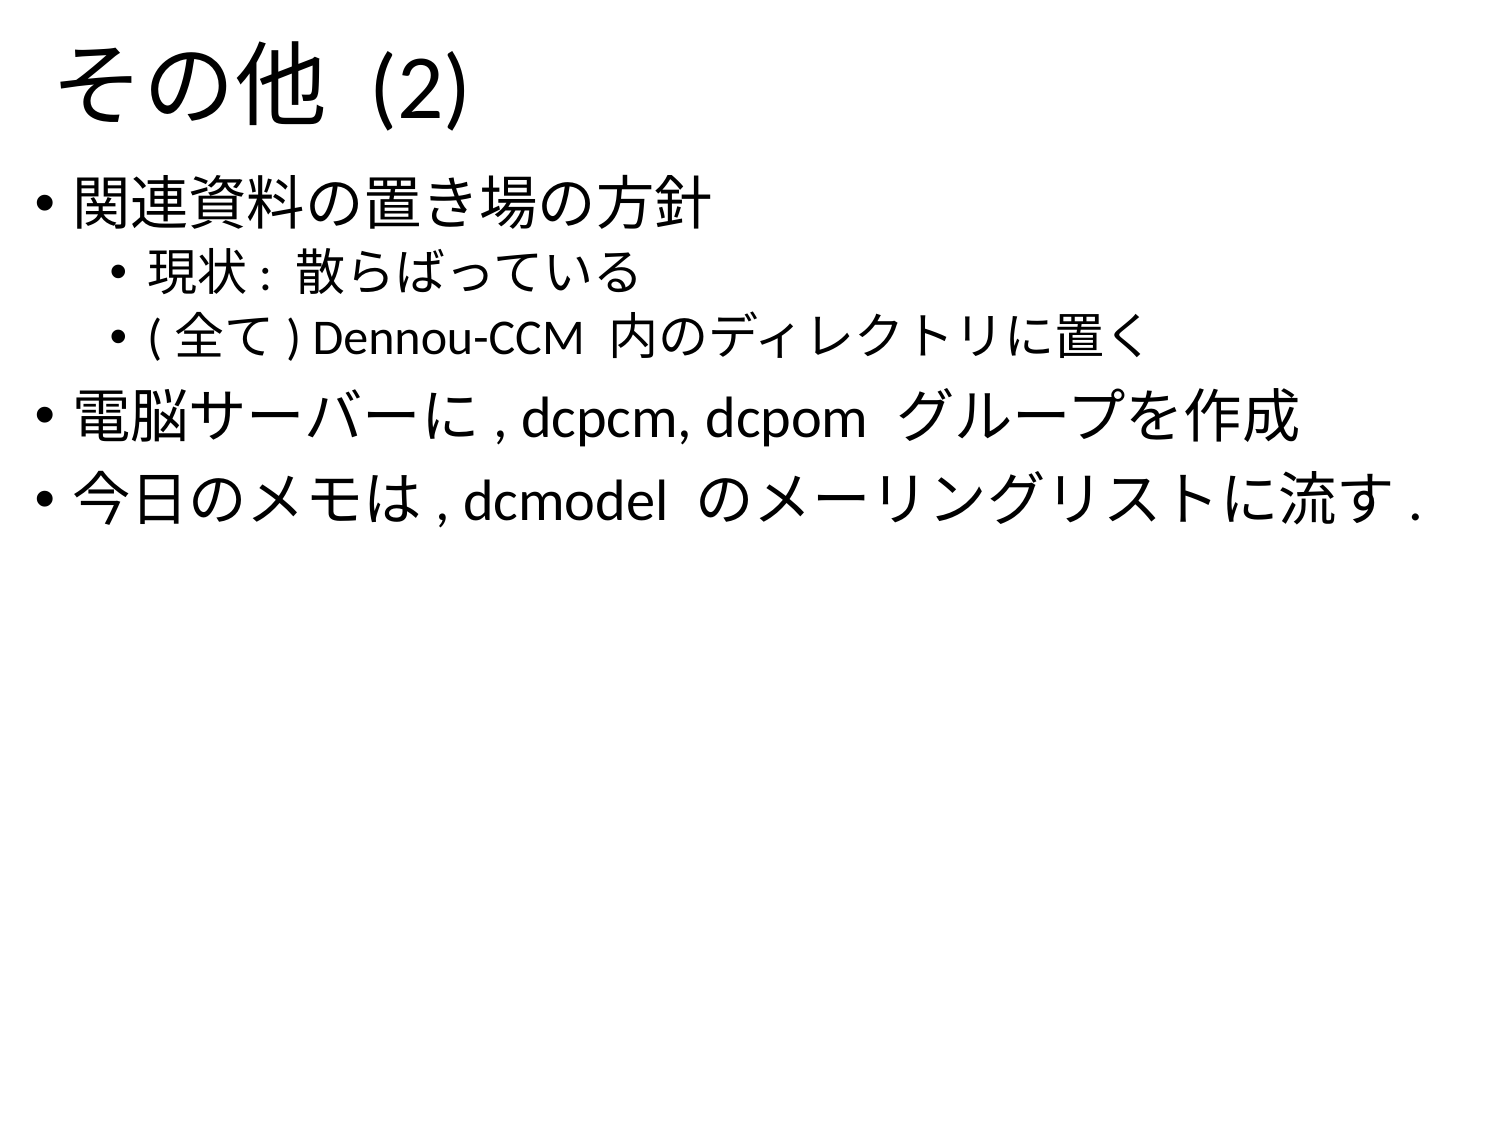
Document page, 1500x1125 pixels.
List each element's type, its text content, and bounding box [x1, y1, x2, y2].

list 関連資料の置き場の方針 現状: 散らばっている (全て) Dennou-CCM 内のディレクトリに置く 電脳サーバーに, dcpcm, dcpom グループを作成 今日のメモは, dcmodel のメーリングリストに流す. [19, 166, 1447, 881]
title その他 (2) [36, 27, 1331, 150]
